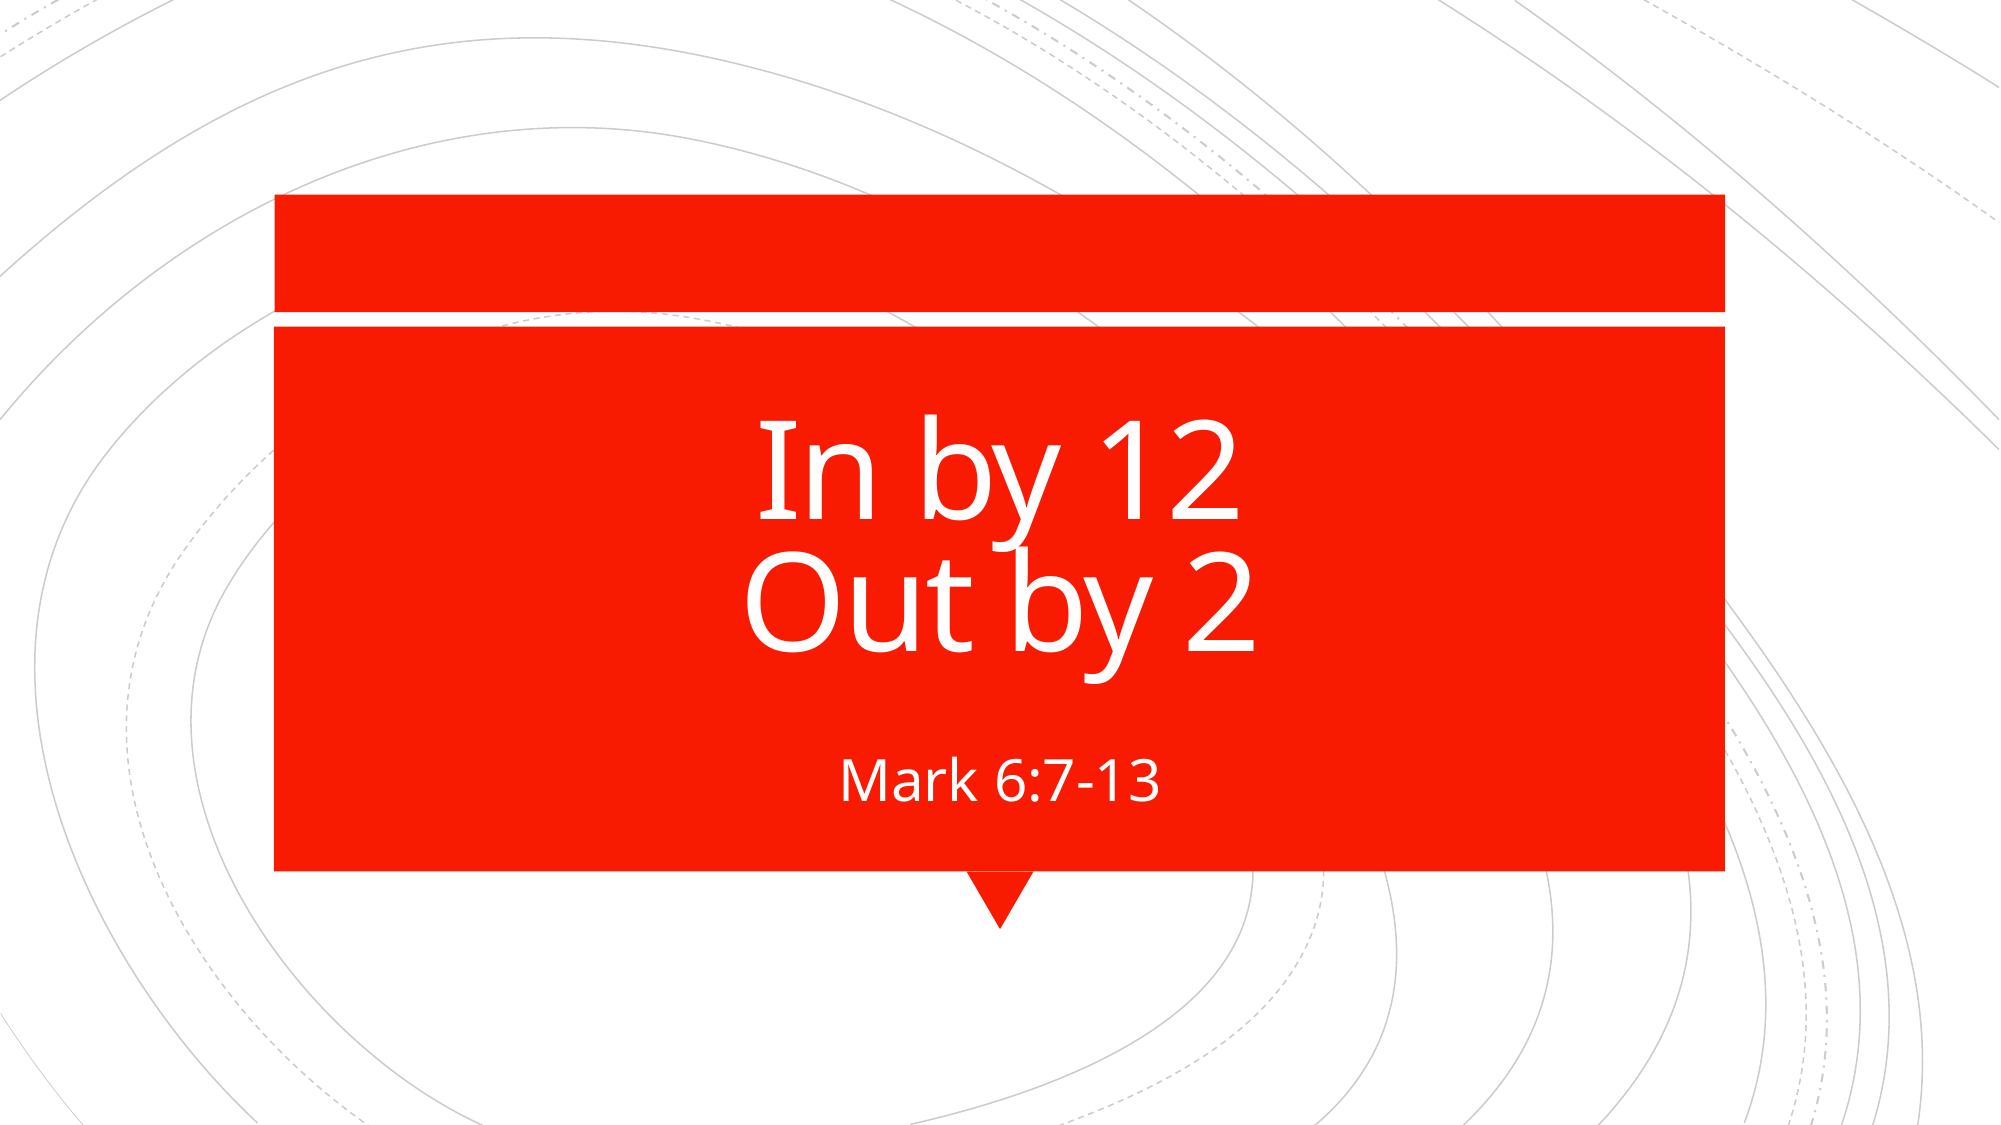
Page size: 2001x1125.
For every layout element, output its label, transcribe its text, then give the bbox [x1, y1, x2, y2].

subtitle Mark 6:7-13 [288, 743, 1712, 858]
title In by 12 Out by 2 [288, 340, 1713, 679]
